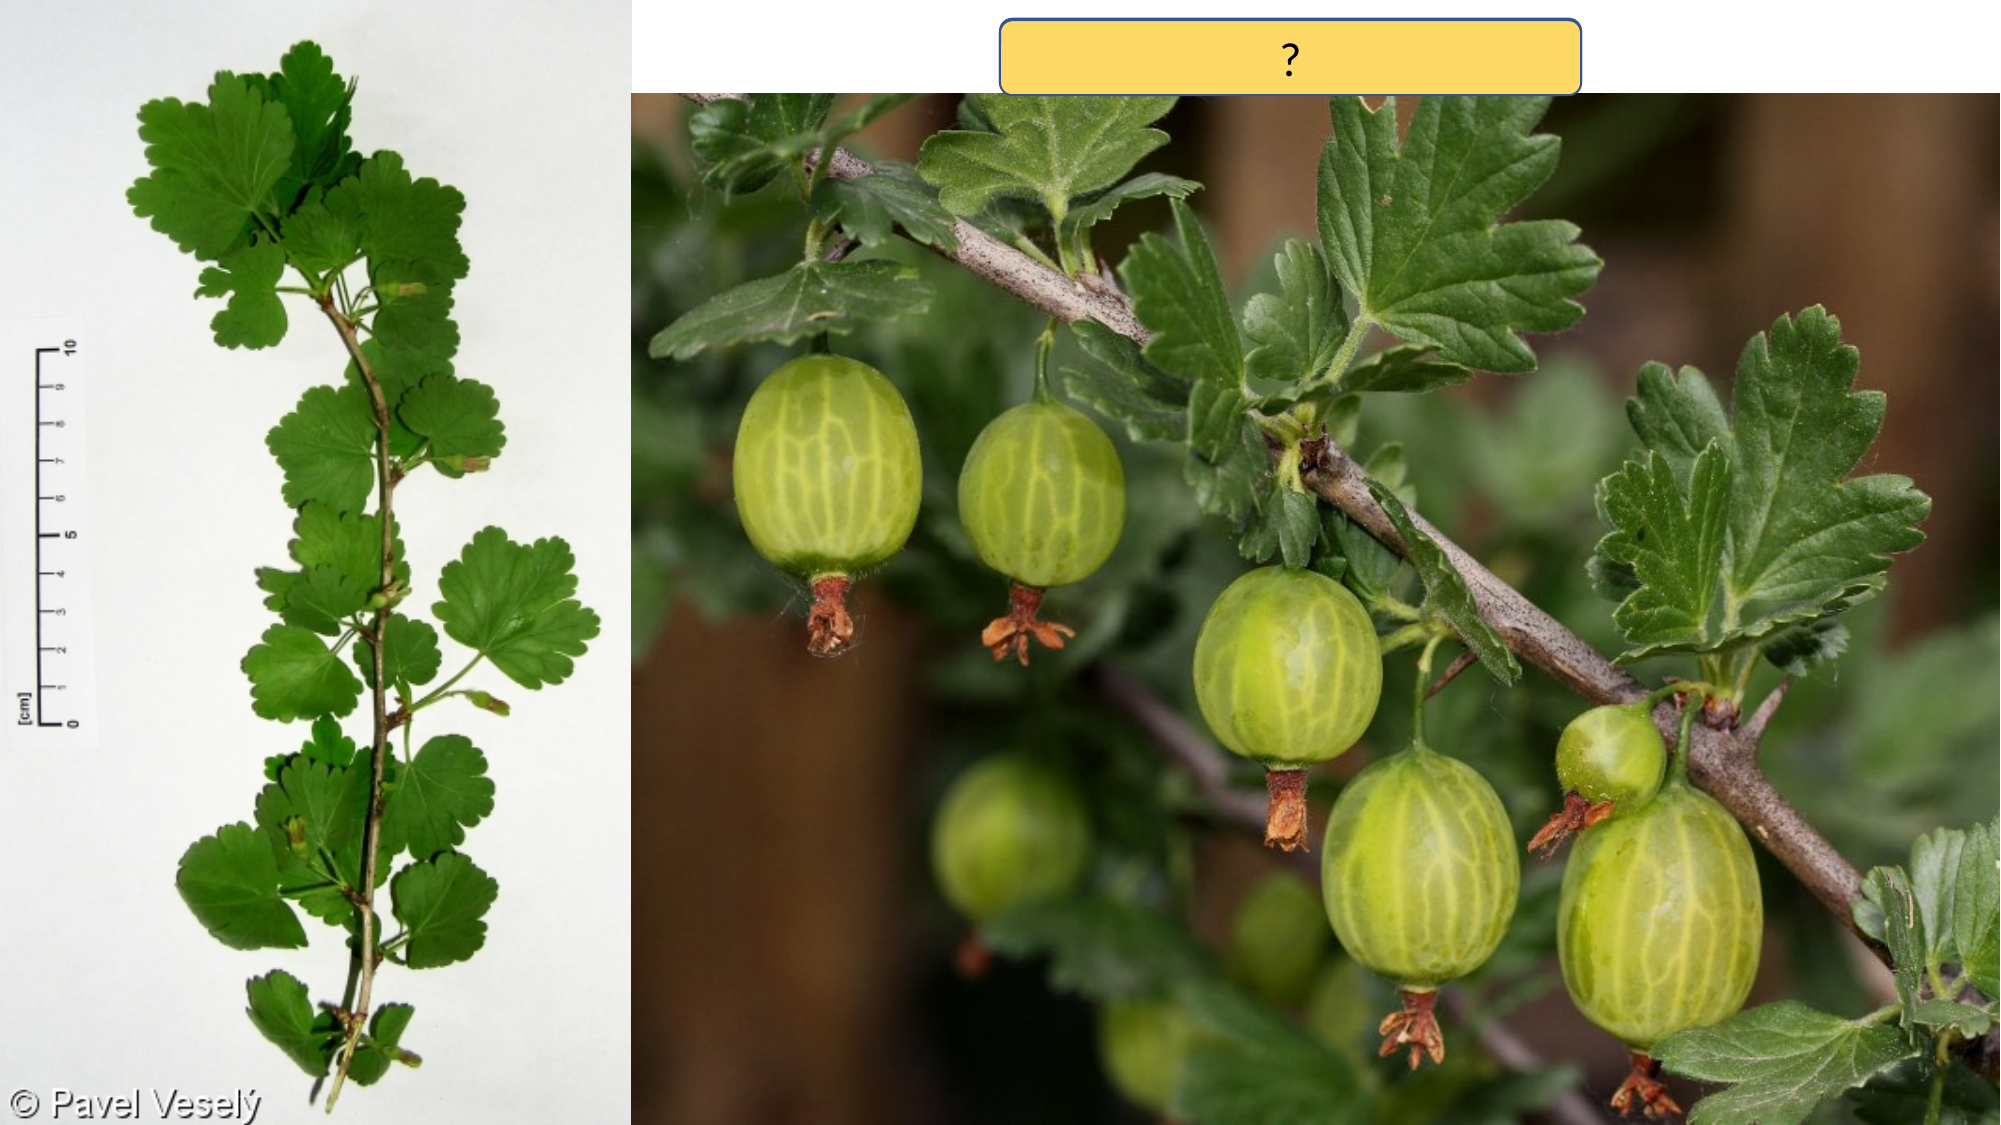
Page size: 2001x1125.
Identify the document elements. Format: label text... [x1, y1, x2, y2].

text_box ? [998, 19, 1583, 93]
picture [0, 0, 2000, 1125]
